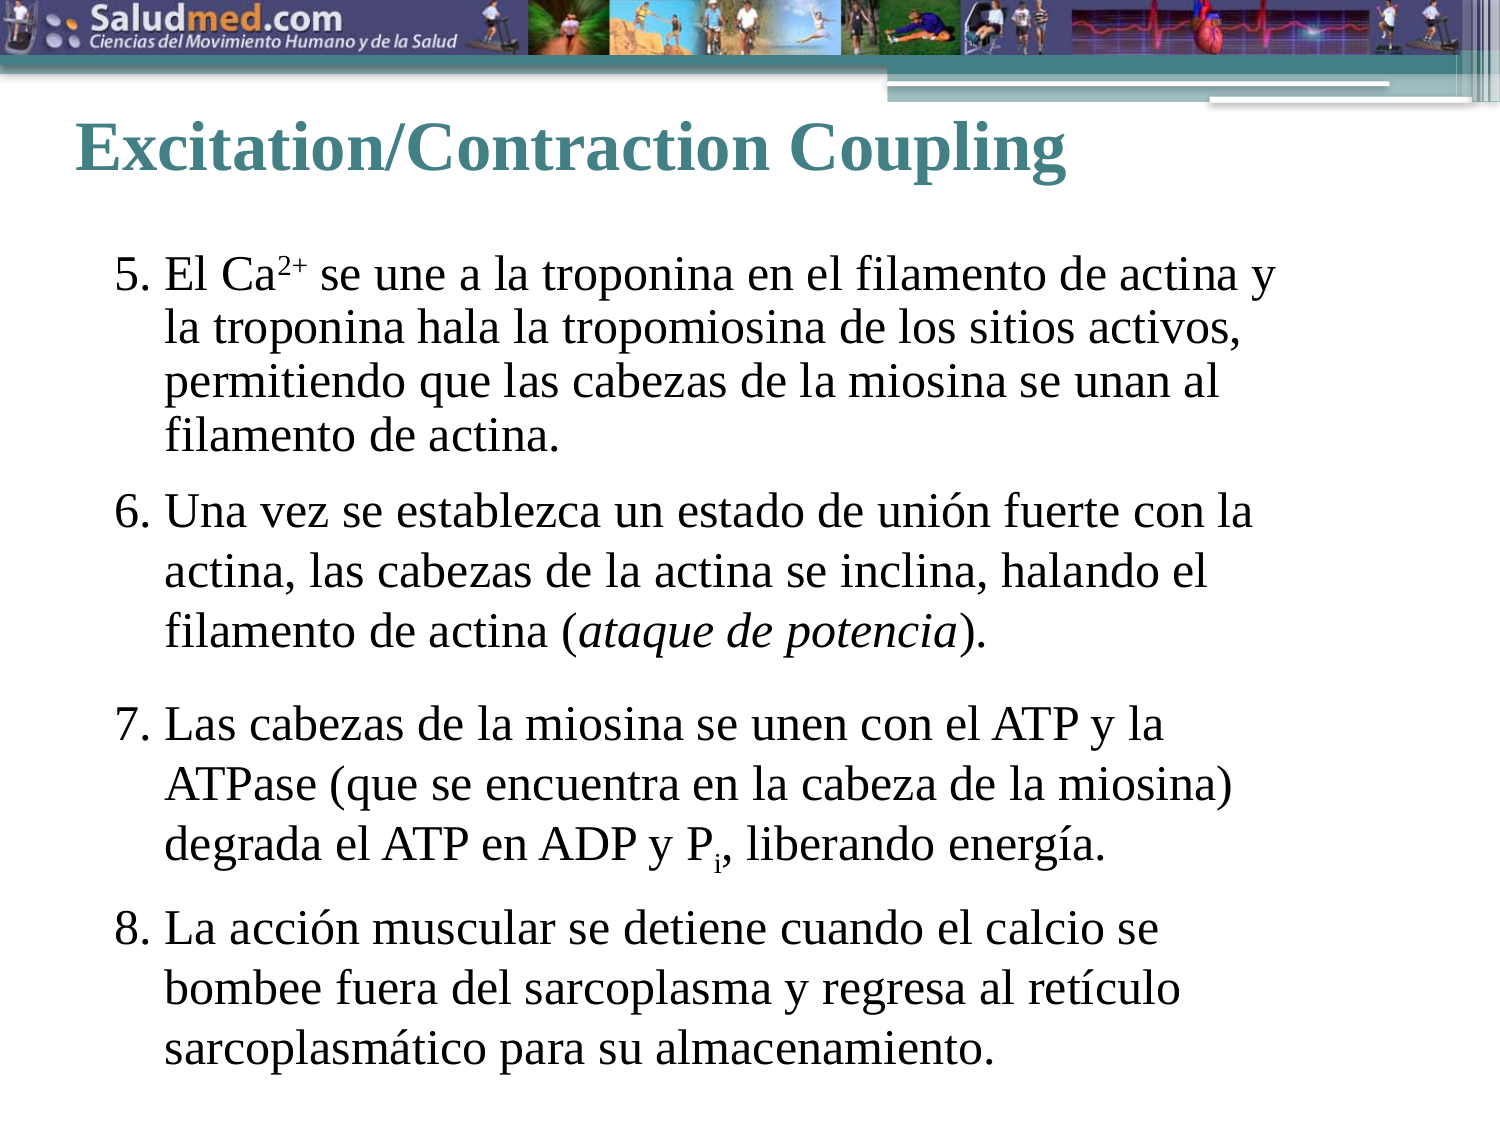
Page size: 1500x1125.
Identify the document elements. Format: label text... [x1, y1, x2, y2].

picture [0, 0, 1460, 55]
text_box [99, 239, 1463, 498]
text_box 6. Una vez se establezca un estado de unión fuerte con la actina, las cabezas de la actina se inclina, halando el filamento de actina (ataque de potencia). [99, 506, 1463, 665]
text_box Excitation/Contraction Coupling [60, 91, 1440, 192]
text_box 8. La acción muscular se detiene cuando el calcio se bombee fuera del sarcoplasma y regresa al retículo sarcoplasmático para su almacenamiento. [99, 887, 1463, 1083]
text_box 7. Las cabezas de la miosina se unen con el ATP y la ATPase (que se encuentra en la cabeza de la miosina) degrada el ATP en ADP y Pi, liberando energía. [99, 683, 1463, 887]
